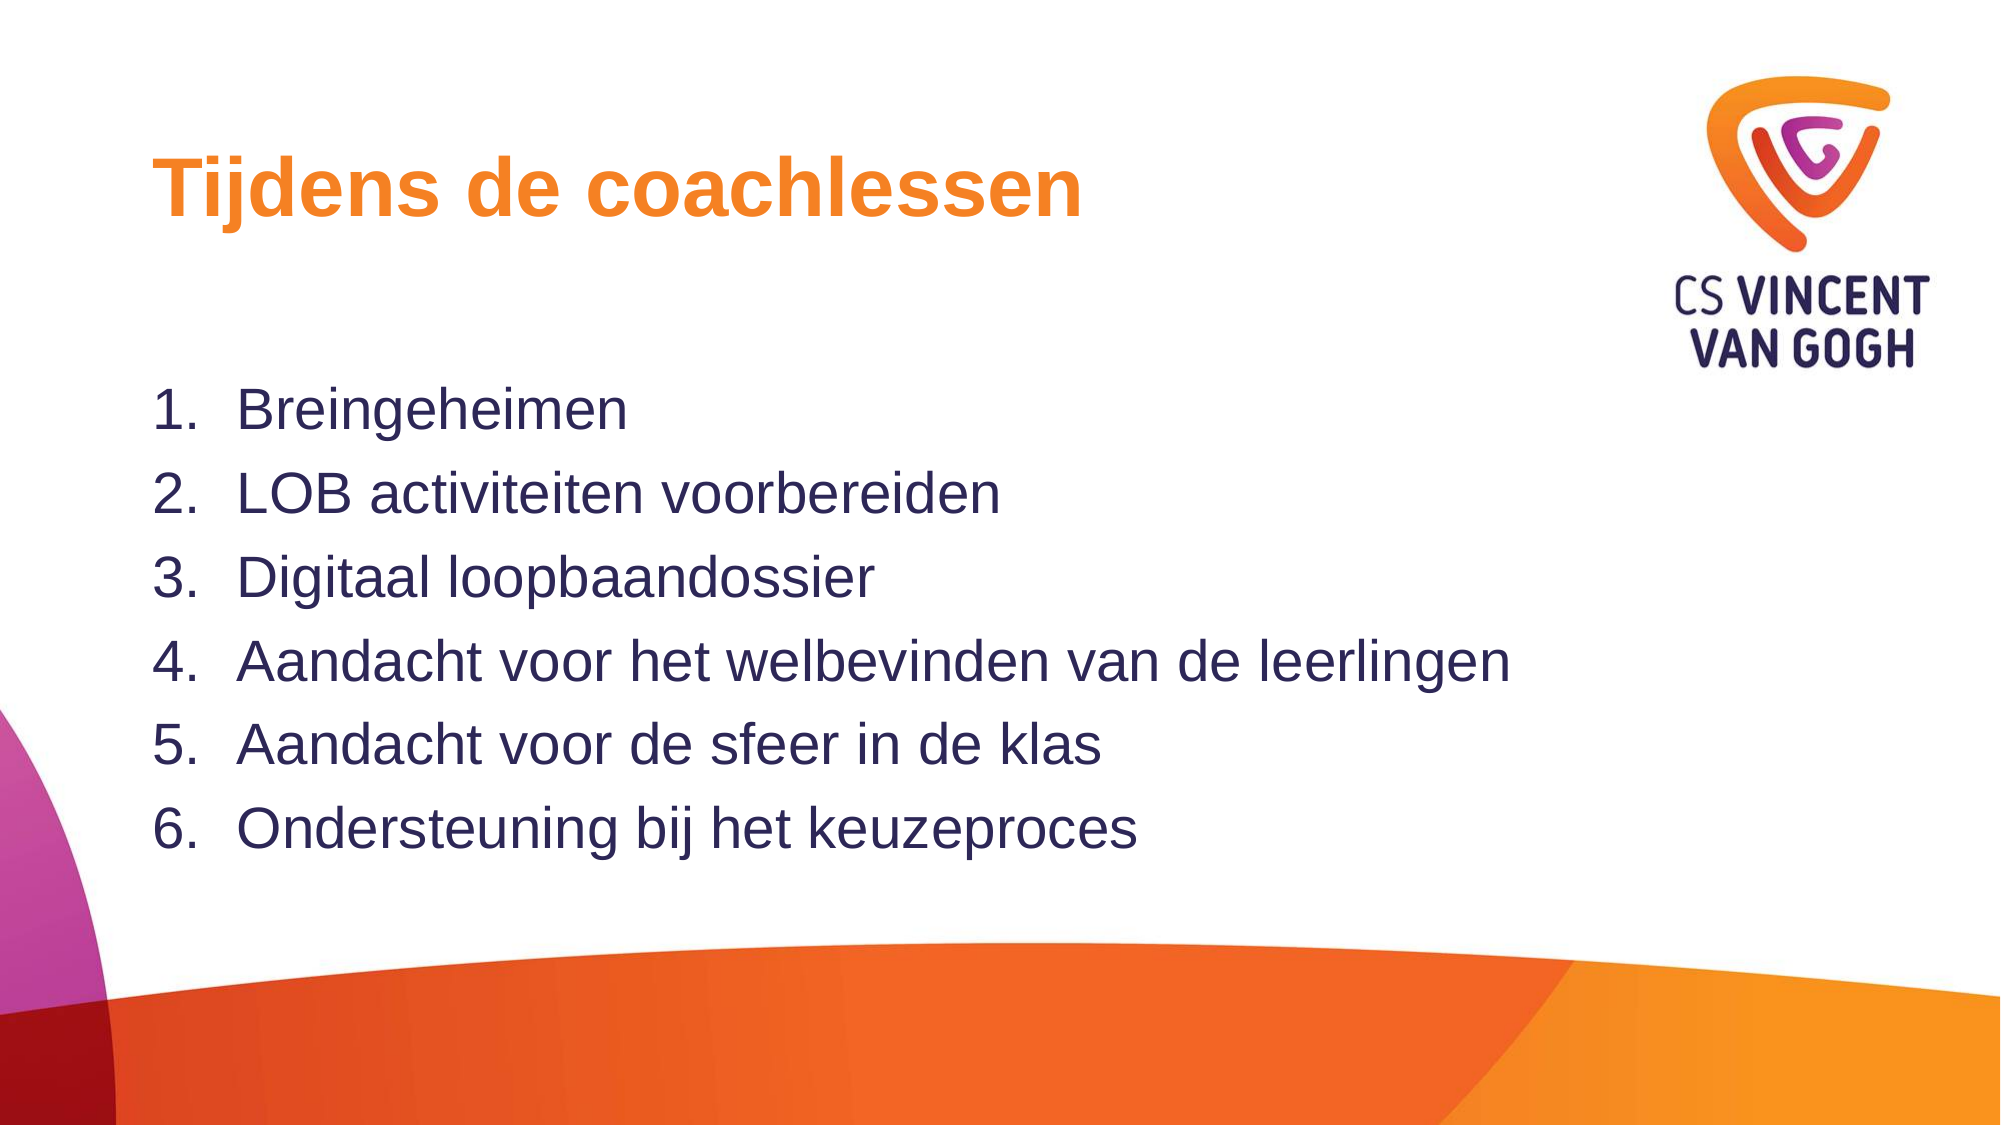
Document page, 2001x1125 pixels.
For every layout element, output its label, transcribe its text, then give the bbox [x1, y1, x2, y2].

picture [0, 0, 2001, 1125]
title Tijdens de coachlessen [137, 102, 1863, 278]
list Breingeheimen LOB activiteiten voorbereiden Digitaal loopbaandossier Aandacht voor het welbevinden van de leerlingen Aandacht voor de sfeer in de klas Ondersteuning bij het keuzeproces [137, 372, 1863, 1087]
